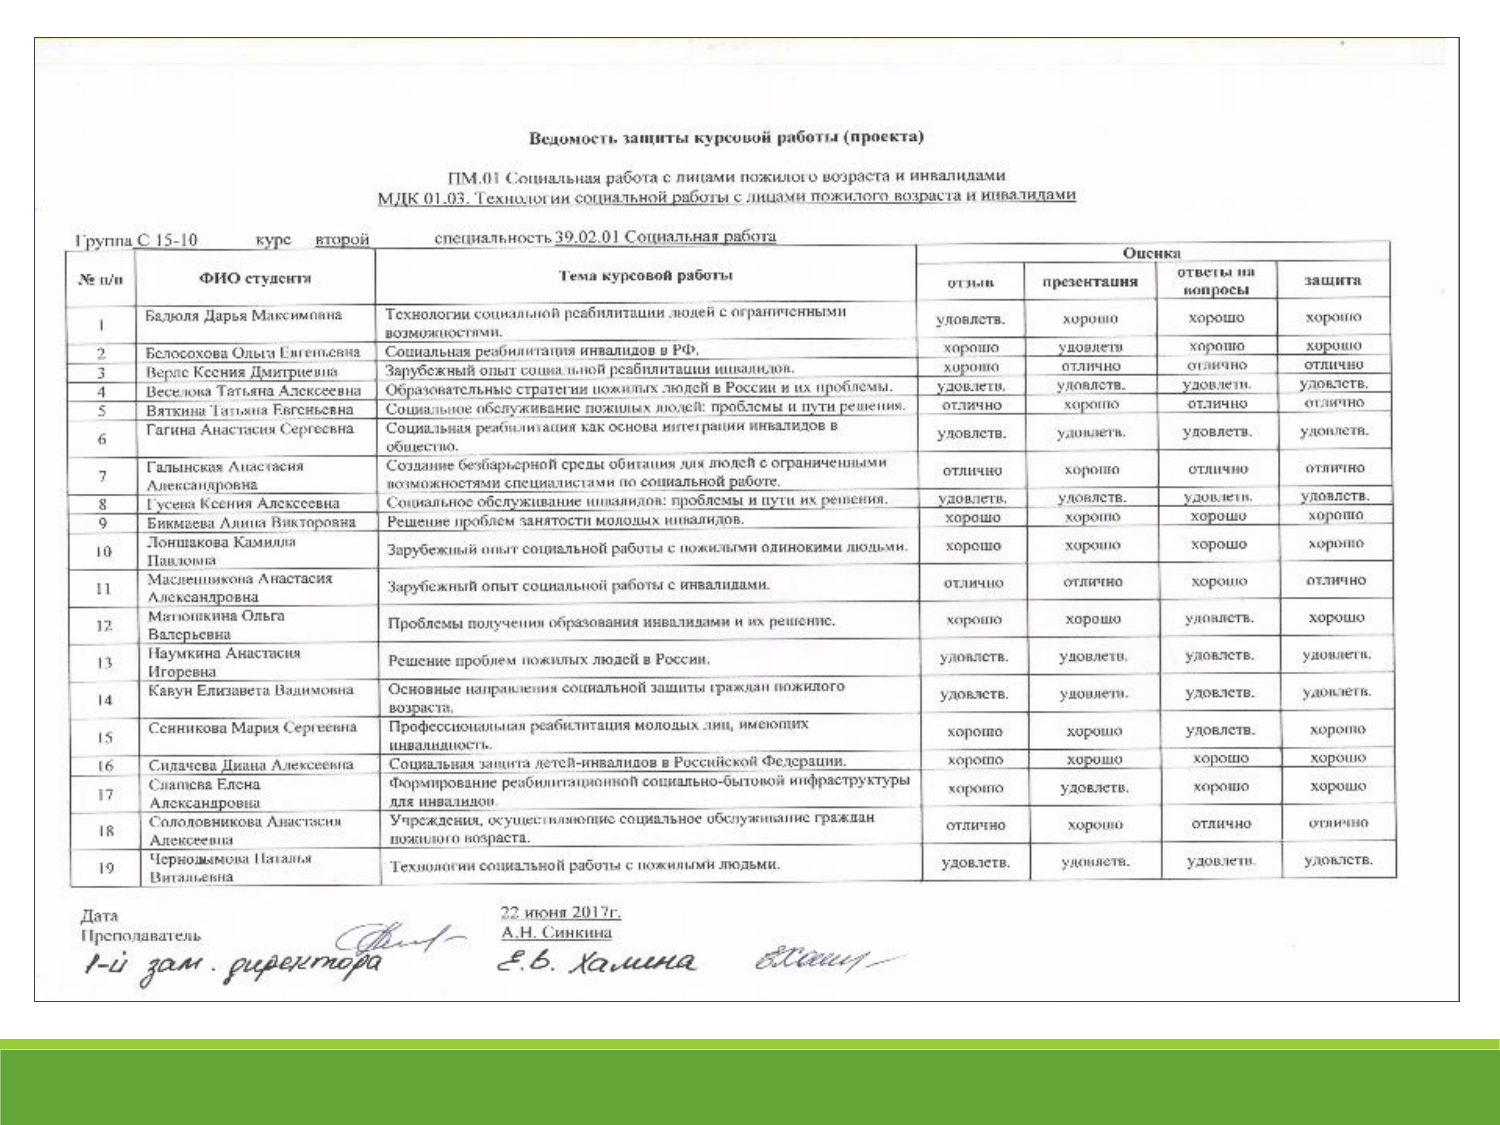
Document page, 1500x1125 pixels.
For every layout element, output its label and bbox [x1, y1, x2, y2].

picture [33, 37, 1461, 1003]
